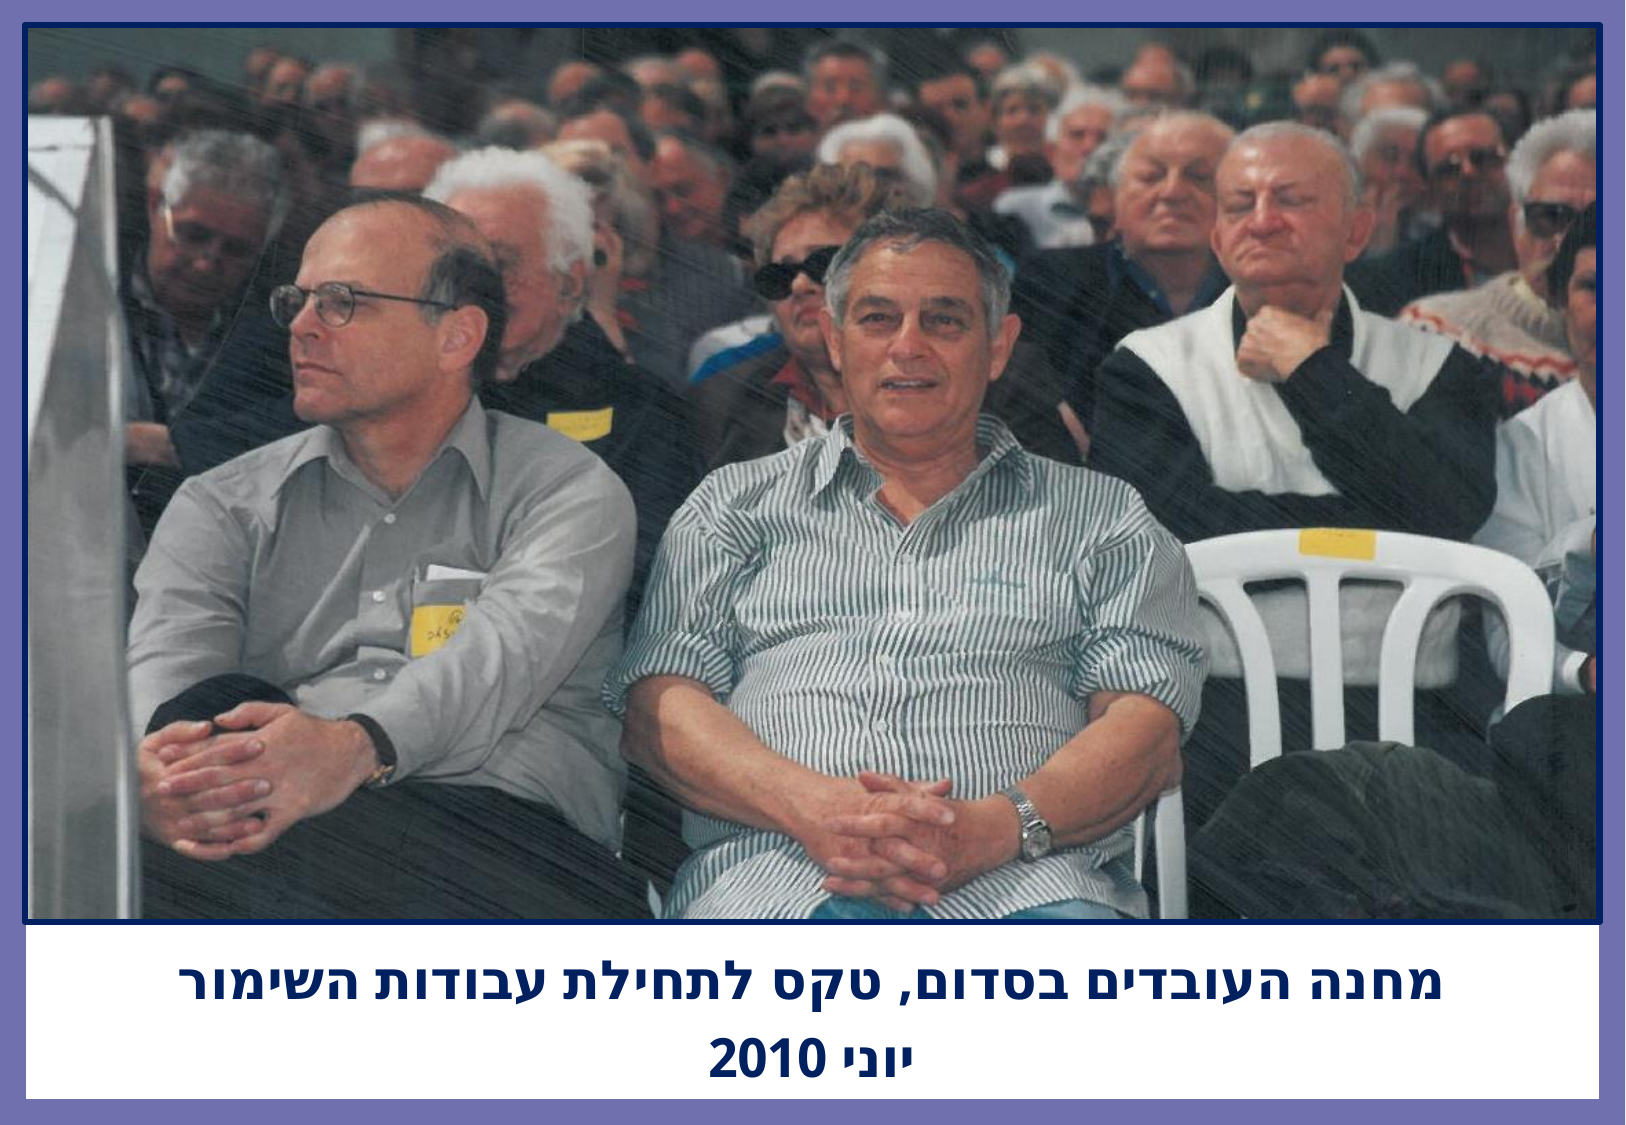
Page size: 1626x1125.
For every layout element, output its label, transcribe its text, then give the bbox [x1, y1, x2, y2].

picture [27, 28, 1597, 919]
list מחנה העובדים בסדום, טקס לתחילת עבודות השימור יוני 2010 [27, 945, 1597, 1097]
